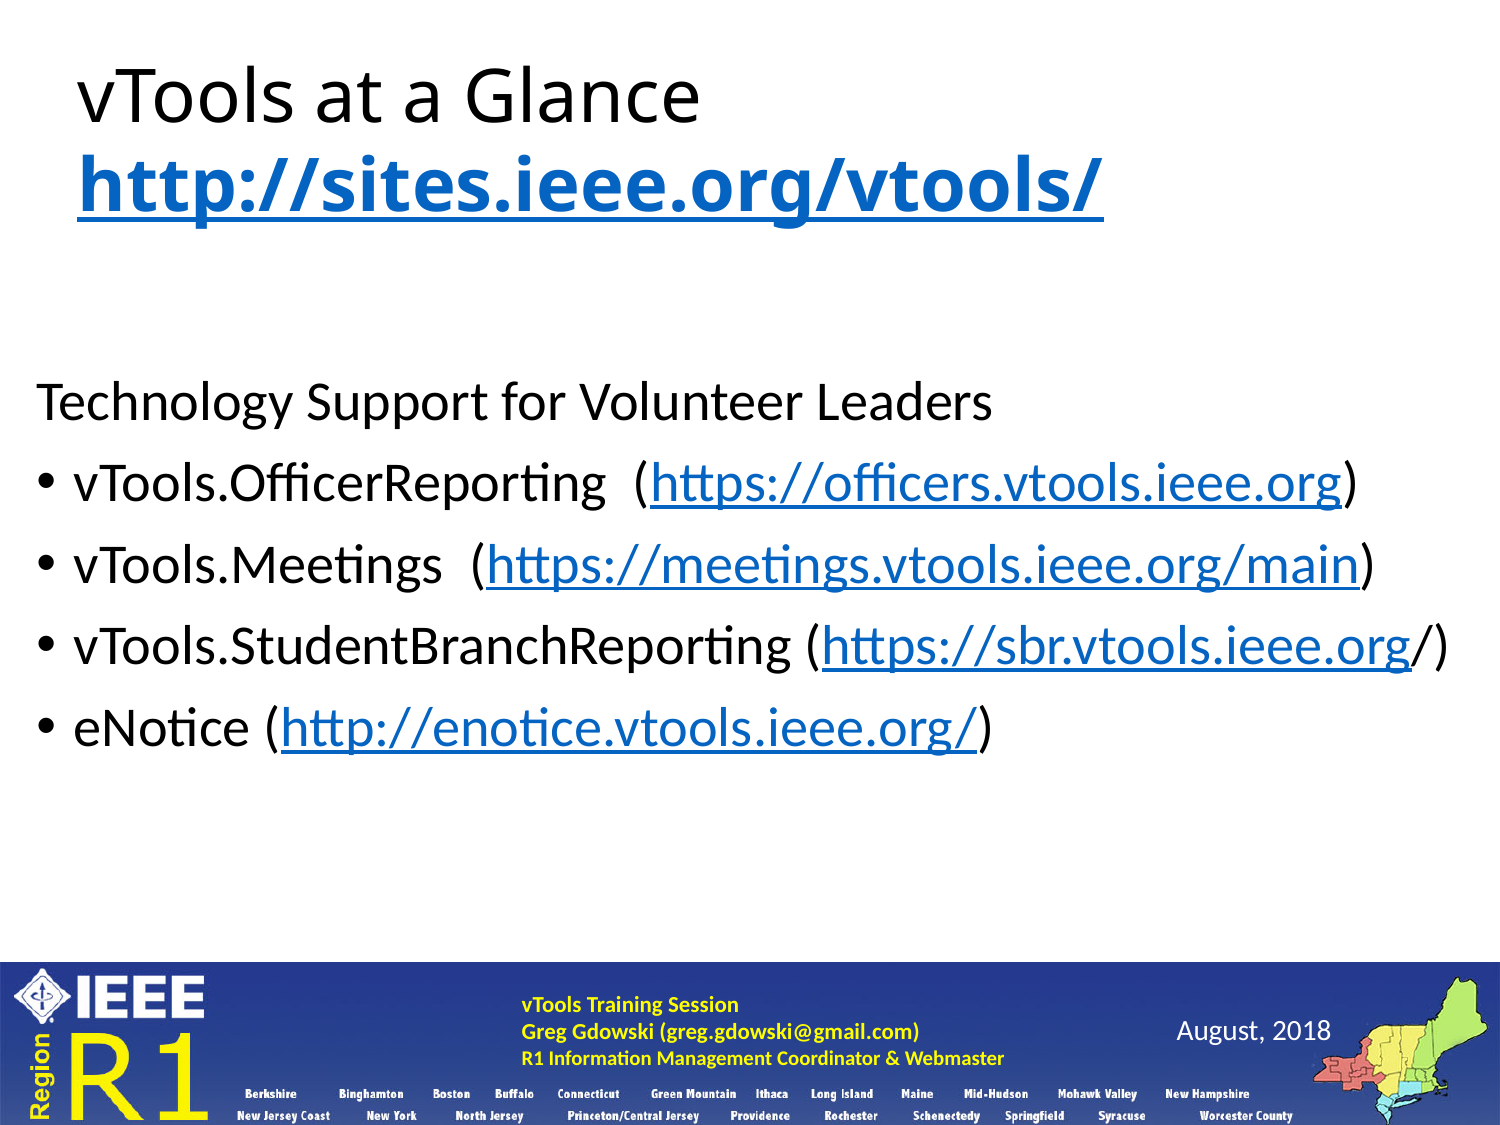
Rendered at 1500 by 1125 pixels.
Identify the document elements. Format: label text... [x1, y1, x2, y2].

list Technology Support for Volunteer Leaders vTools.OfficerReporting (https://officers.vtools.ieee.org) vTools.Meetings (https://meetings.vtools.ieee.org/main) vTools.StudentBranchReporting (https://sbr.vtools.ieee.org/) eNotice (http://enotice.vtools.ieee.org/) [21, 363, 1500, 1078]
picture [0, 962, 1500, 1125]
title vTools at a Glance http://sites.ieee.org/vtools/ [62, 50, 1413, 238]
